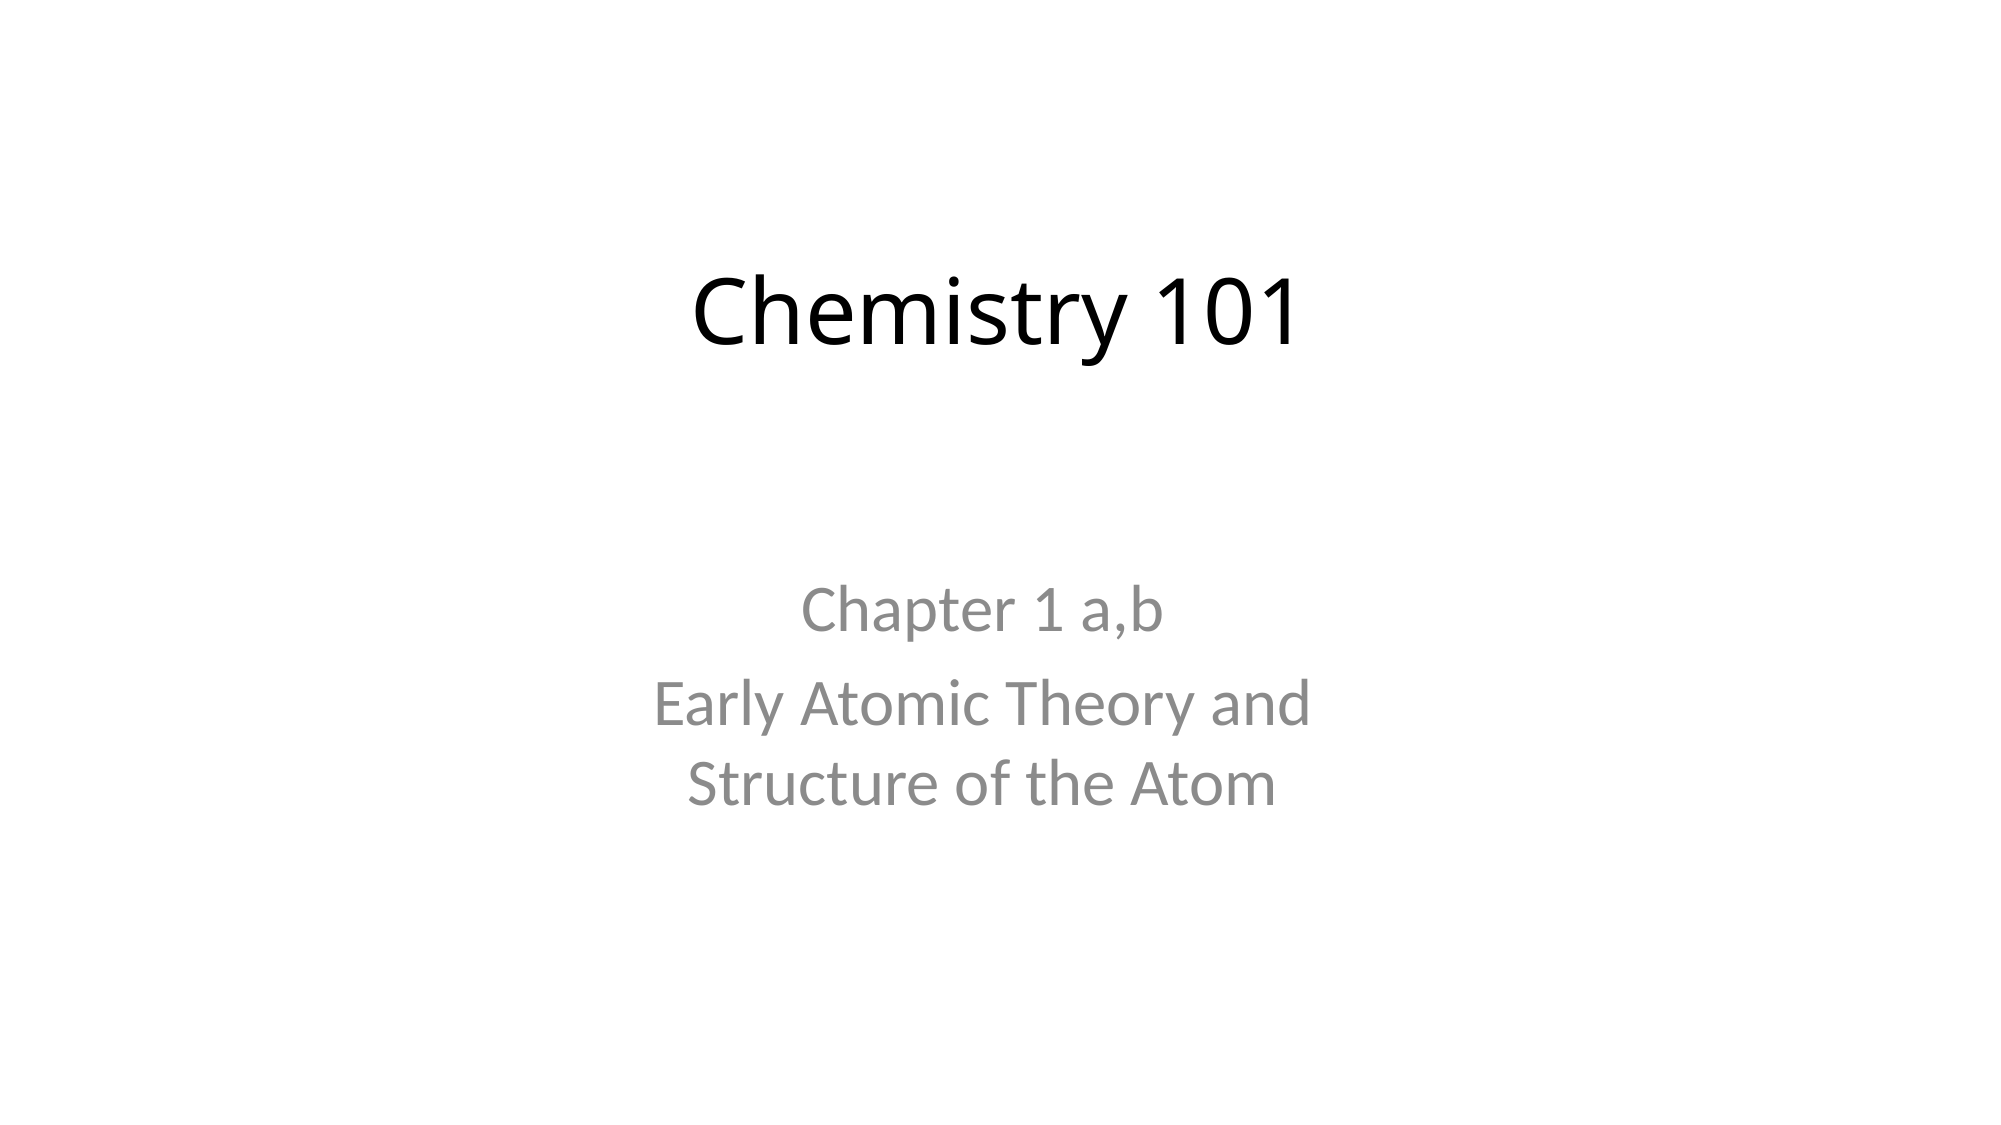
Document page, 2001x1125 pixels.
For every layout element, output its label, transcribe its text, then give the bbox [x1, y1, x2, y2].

text_box Chapter 1 a,b Early Atomic Theory and Structure of the Atom [574, 557, 1392, 846]
text_box Chemistry 101 [362, 187, 1638, 429]
